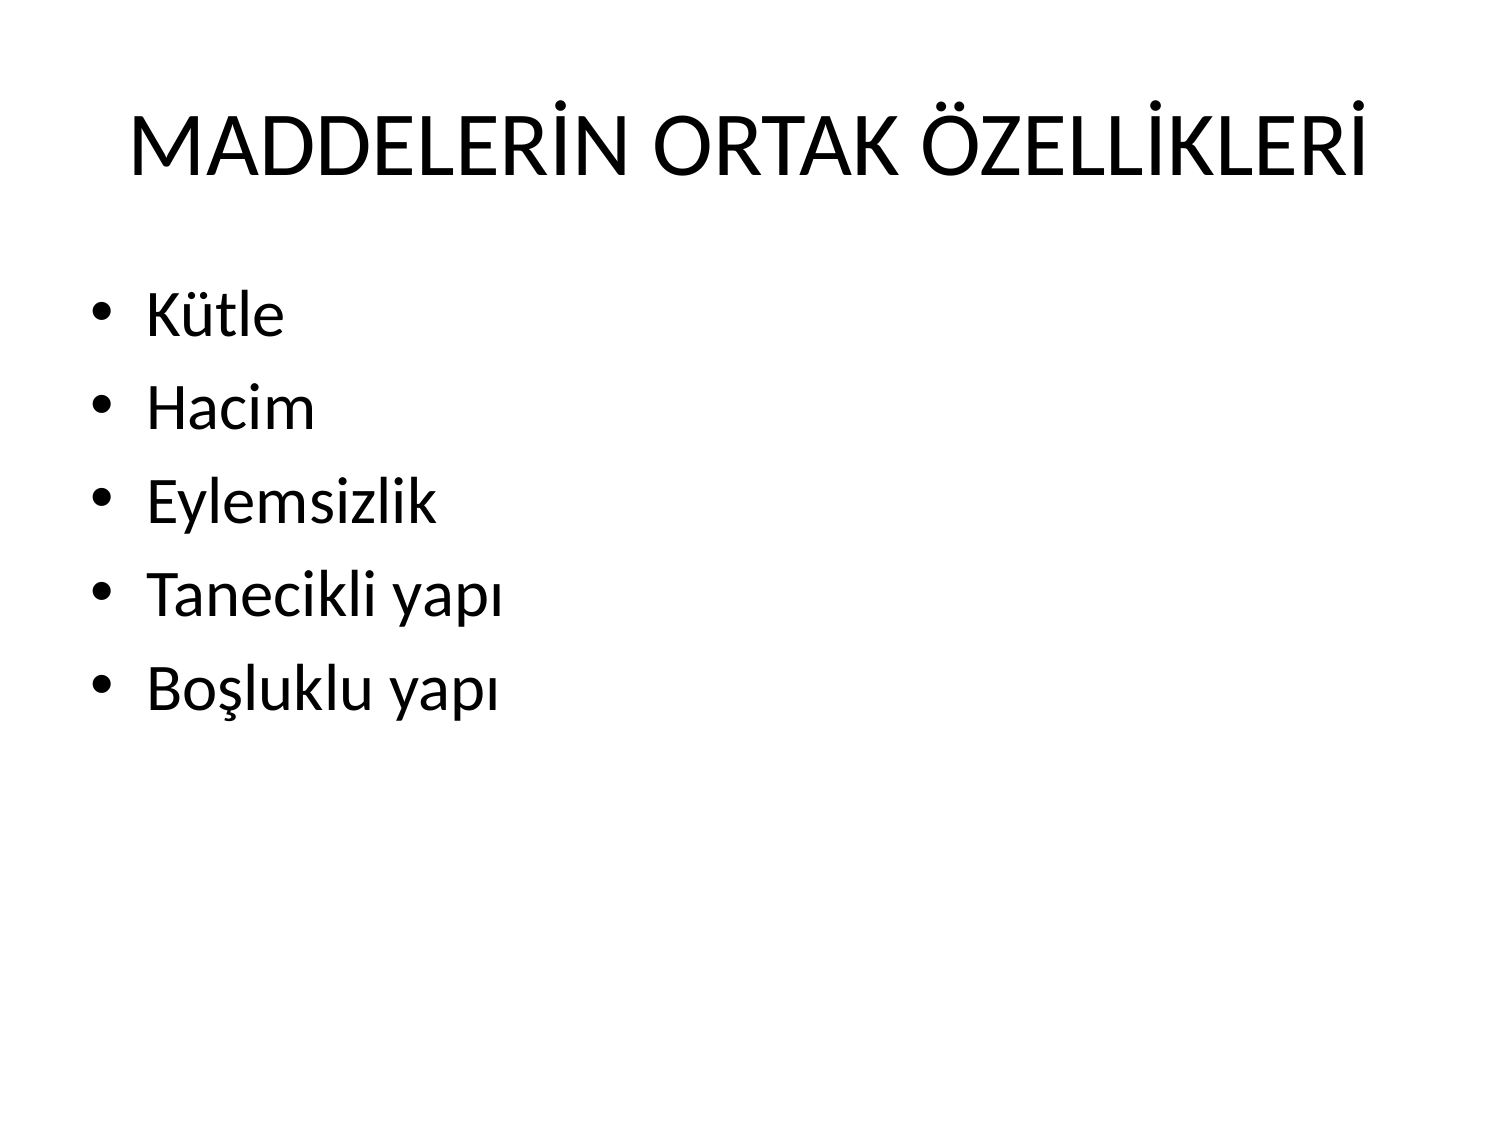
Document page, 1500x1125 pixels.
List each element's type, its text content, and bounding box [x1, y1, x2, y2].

title MADDELERİN ORTAK ÖZELLİKLERİ [74, 44, 1426, 233]
list Kütle Hacim Eylemsizlik Tanecikli yapı Boşluklu yapı [74, 262, 1426, 1006]
